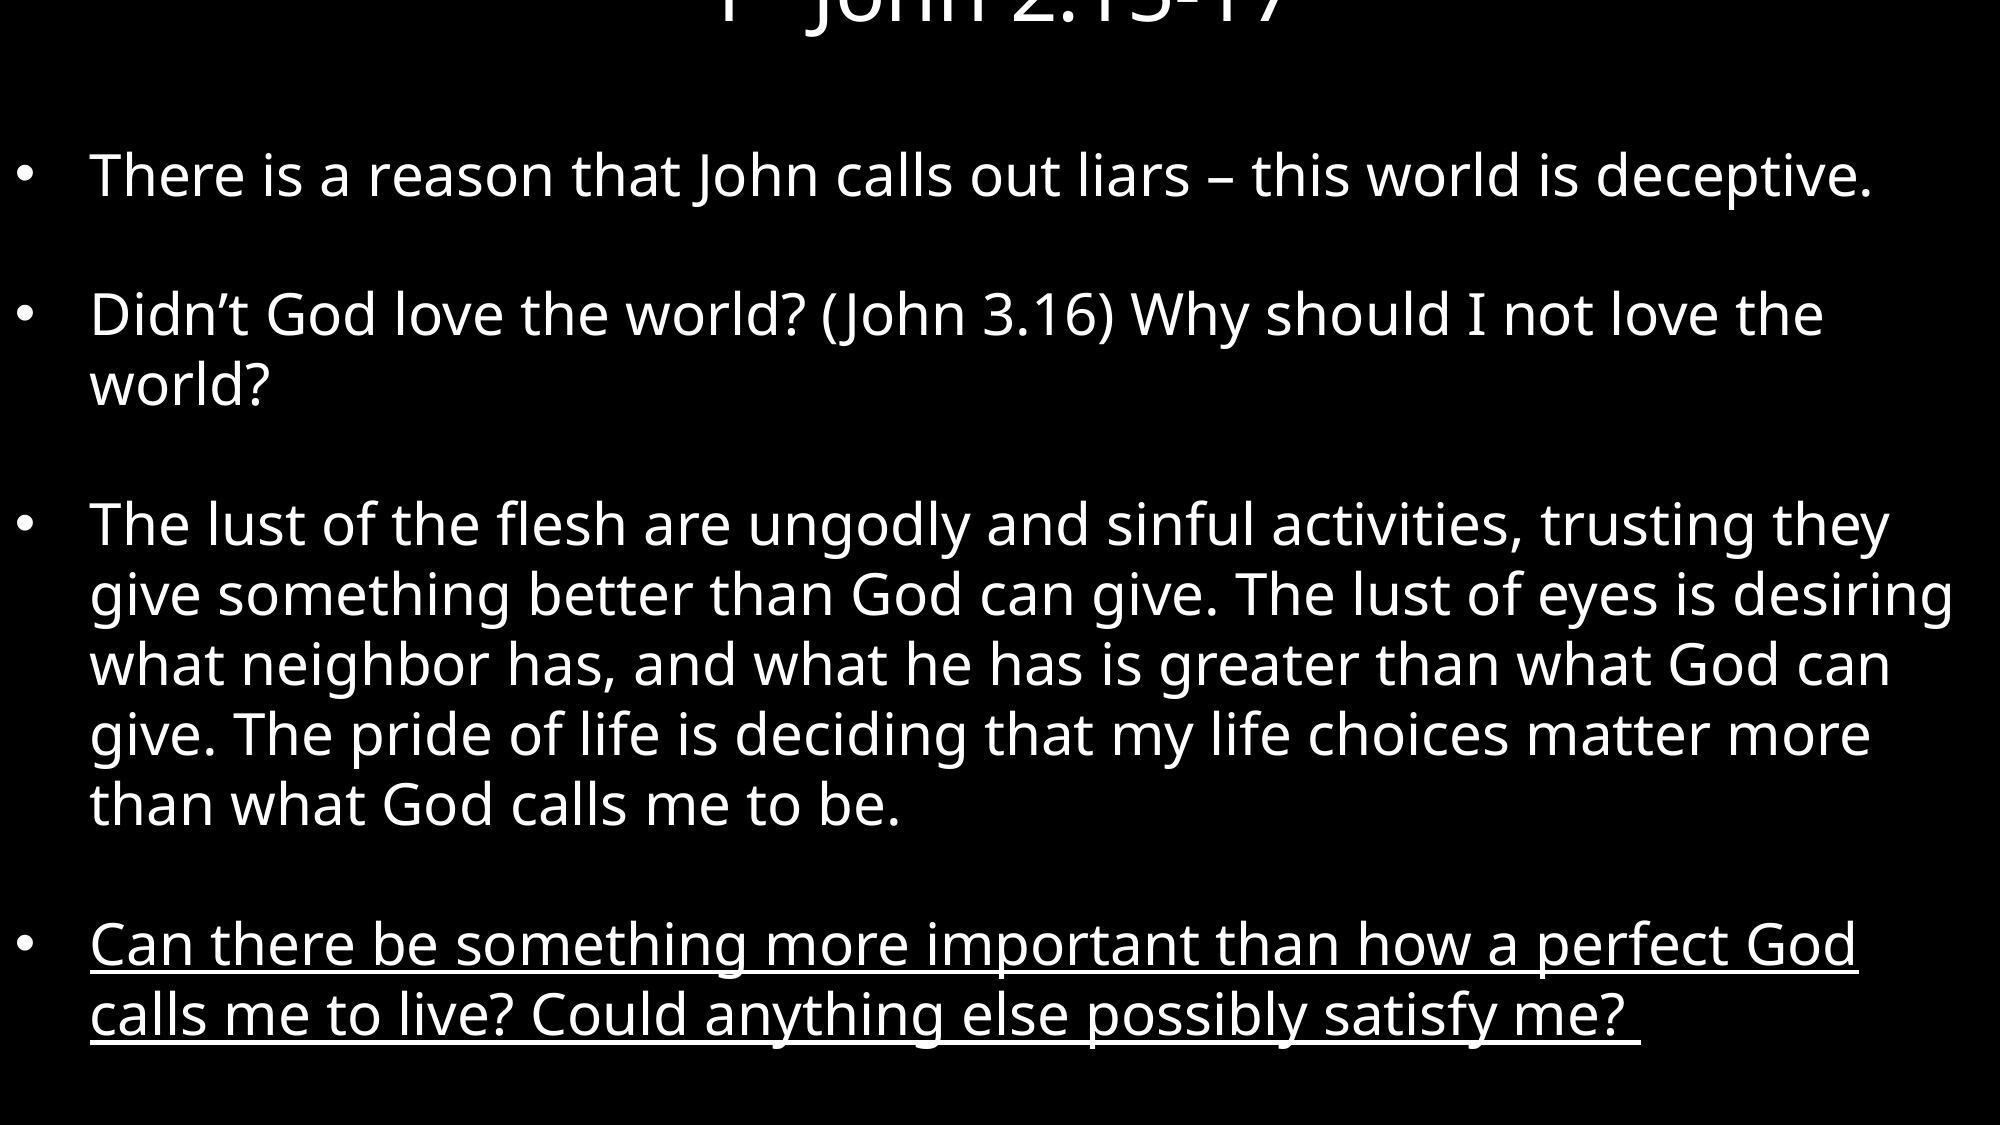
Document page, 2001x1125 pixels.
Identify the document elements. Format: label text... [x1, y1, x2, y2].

text_box 1st John 2.15-17 There is a reason that John calls out liars – this world is deceptive. Didn’t God love the world? (John 3.16) Why should I not love the world? The lust of the flesh are ungodly and sinful activities, trusting they give something better than God can give. The lust of eyes is desiring what neighbor has, and what he has is greater than what God can give. The pride of life is deciding that my life choices matter more than what God calls me to be. Can there be something more important than how a perfect God calls me to live? Could anything else possibly satisfy me? [0, 0, 2000, 1125]
